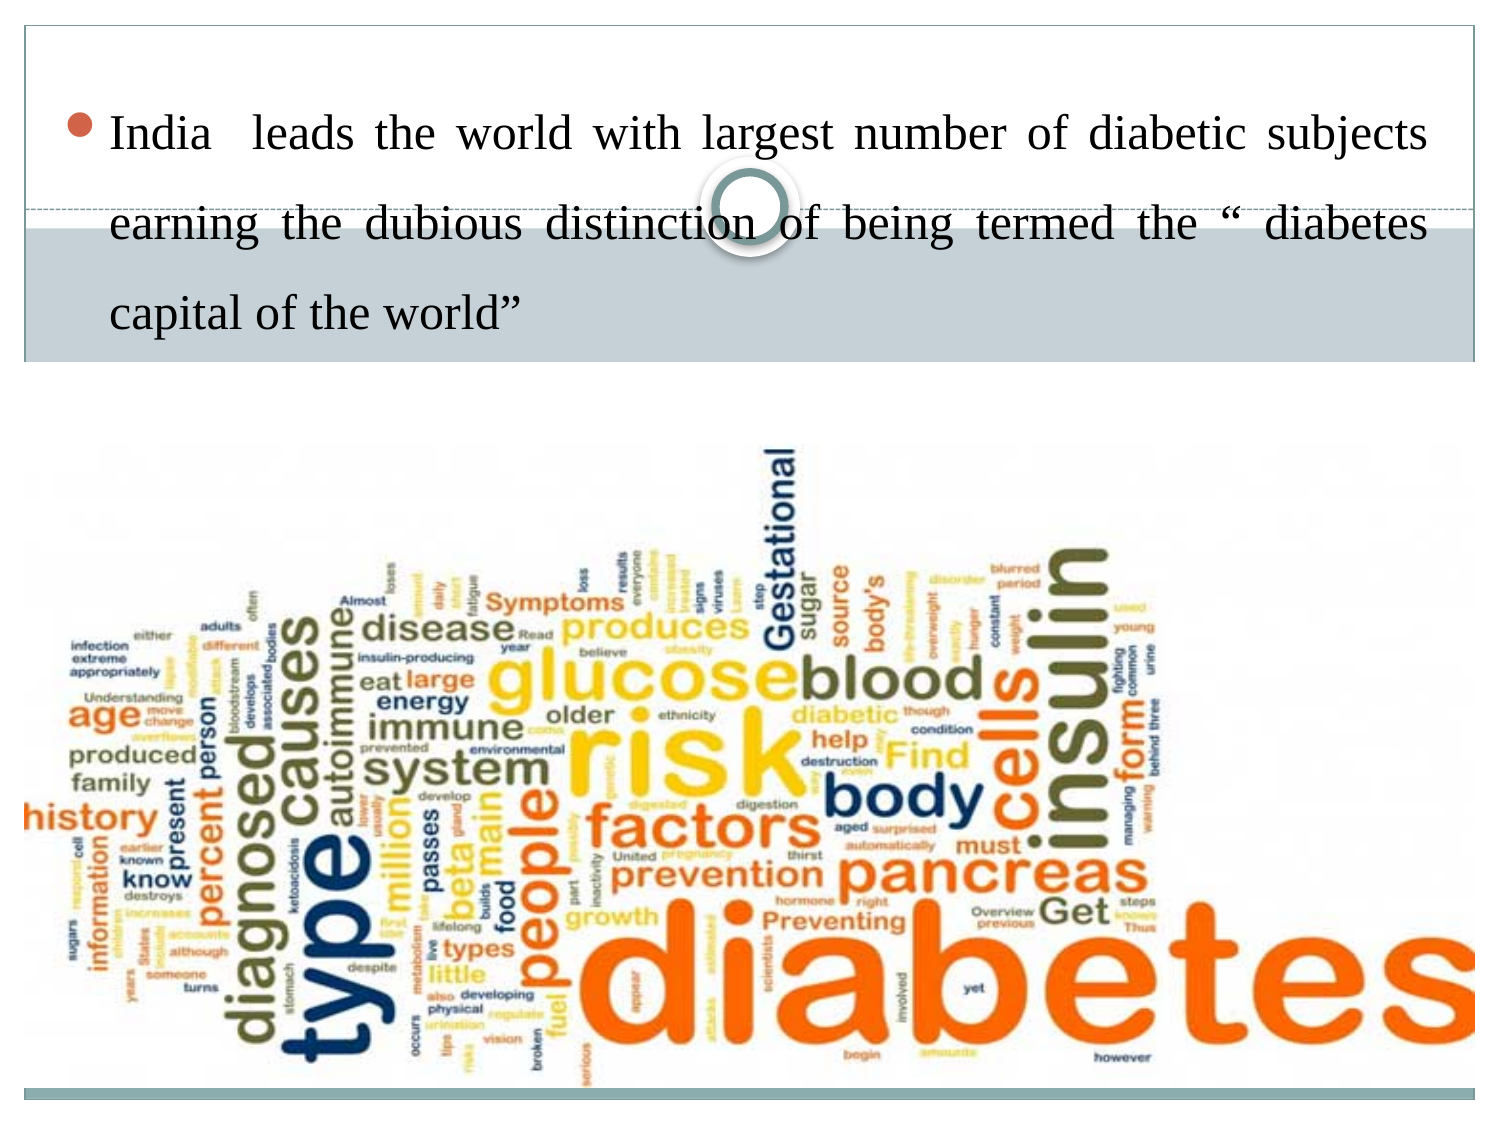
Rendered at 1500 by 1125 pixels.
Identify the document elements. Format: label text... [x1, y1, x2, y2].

list India leads the world with largest number of diabetic subjects earning the dubious distinction of being termed the “ diabetes capital of the world” [49, 62, 1445, 359]
picture [24, 362, 1476, 1088]
